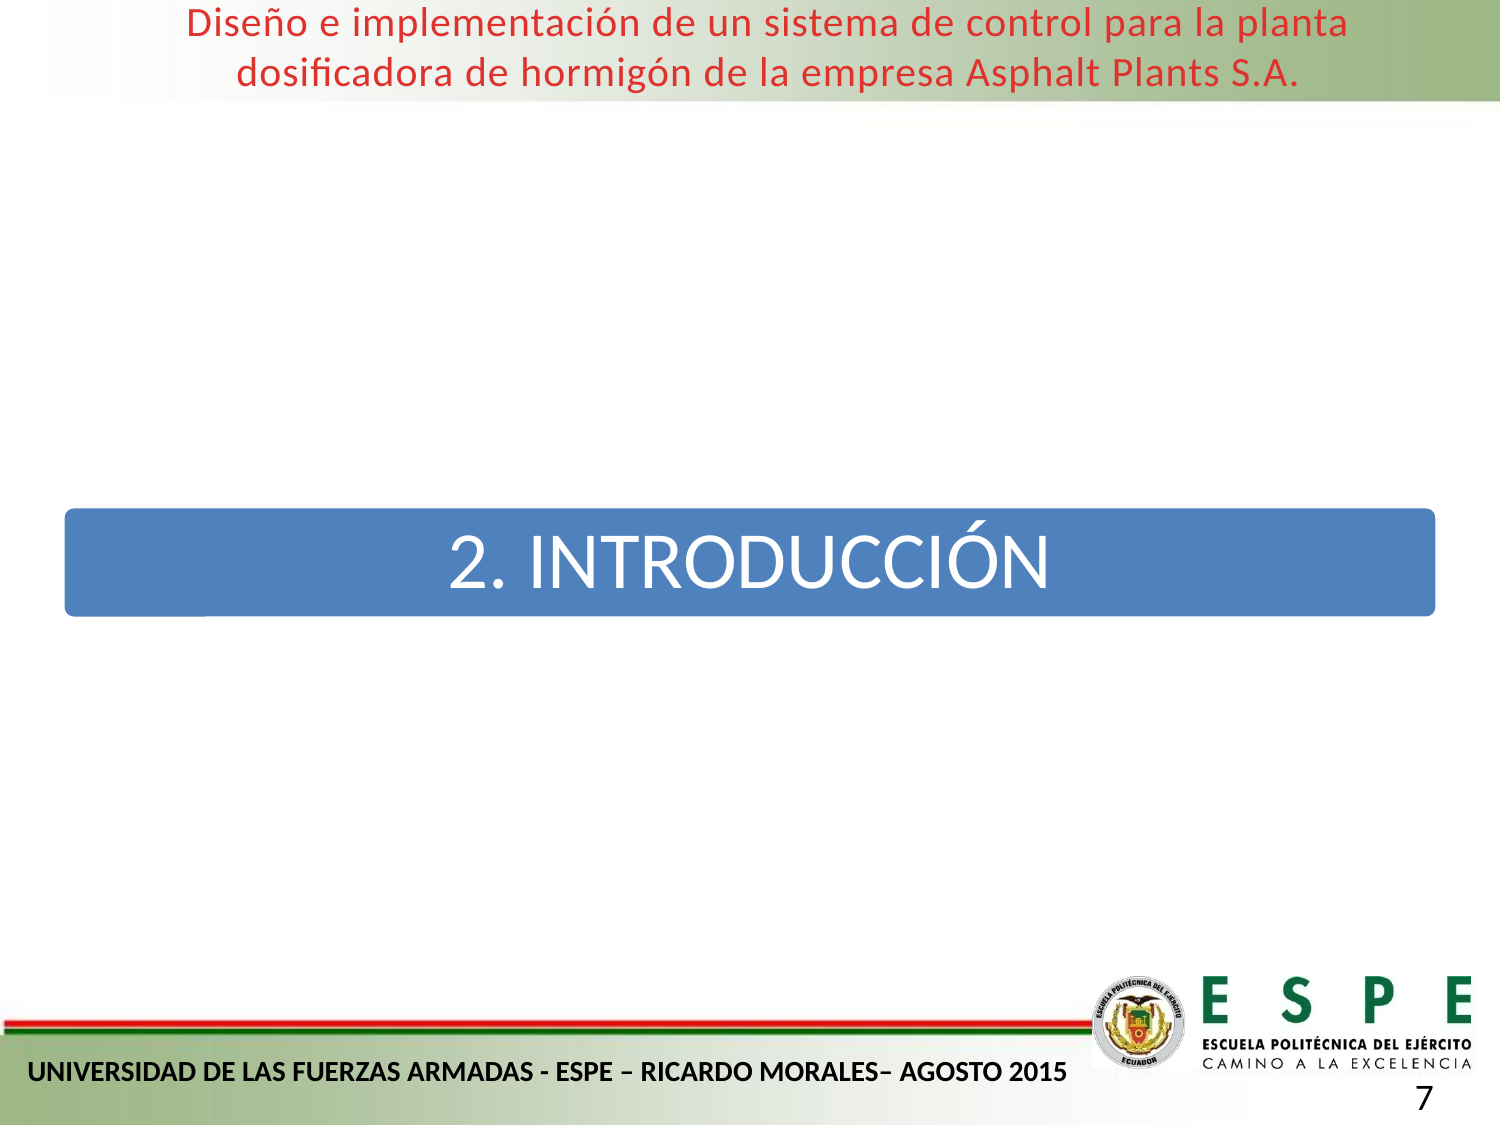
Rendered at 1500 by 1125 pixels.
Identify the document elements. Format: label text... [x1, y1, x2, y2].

footer UNIVERSIDAD DE LAS FUERZAS ARMADAS - ESPE – RICARDO MORALES– AGOSTO 2015 [12, 1044, 1185, 1125]
text_box Diseño e implementación de un sistema de control para la planta dosificadora de hormigón de la empresa Asphalt Plants S.A. [75, 0, 1463, 125]
slide_number 7 [1400, 1065, 1450, 1125]
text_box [62, 506, 1438, 619]
picture [0, 0, 1500, 1125]
